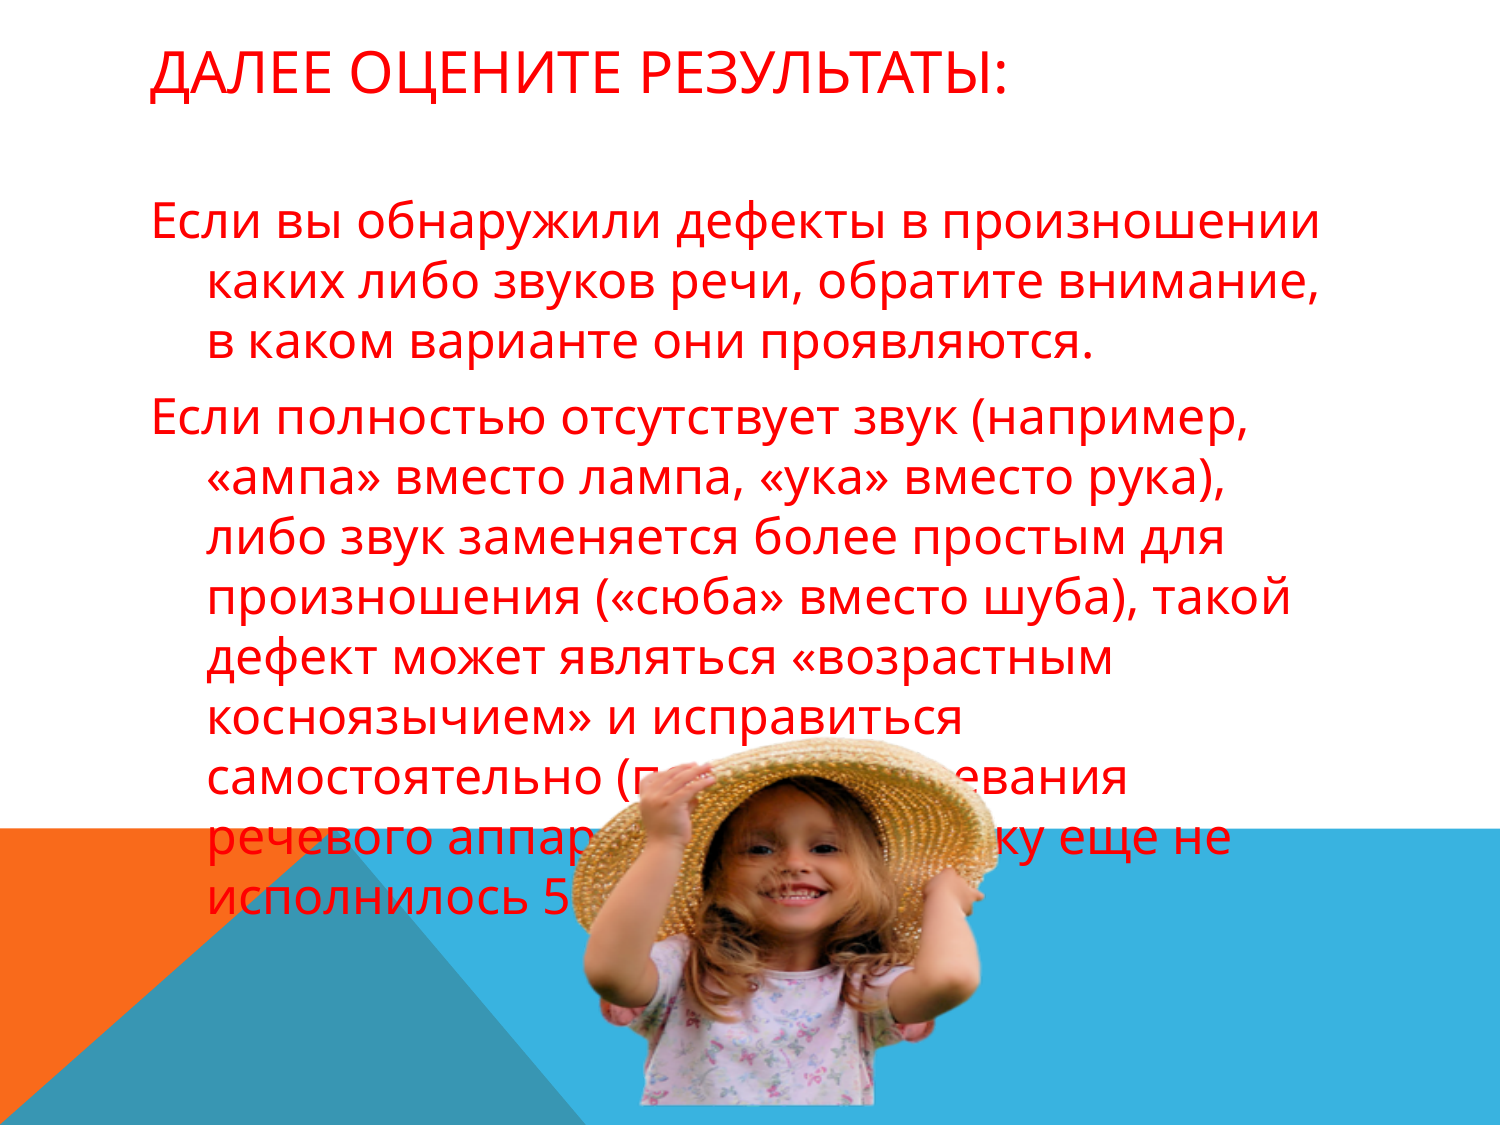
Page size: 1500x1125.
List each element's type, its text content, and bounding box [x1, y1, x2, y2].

list Если вы обнаружили дефекты в произношении каких либо звуков речи, обратите внимание, в каком варианте они проявляются. Если полностью отсутствует звук (например, «ампа» вместо лампа, «ука» вместо рука), либо звук заменяется более простым для произношения («сюба» вместо шуба), такой дефект может являться «возрастным косноязычием» и исправиться самостоятельно (по мере созревания речевого аппарата), если ребенку еще не исполнилось 5 лет. [135, 180, 1369, 768]
picture [528, 692, 1034, 1125]
title Далее оцените результаты: [135, 60, 1369, 150]
